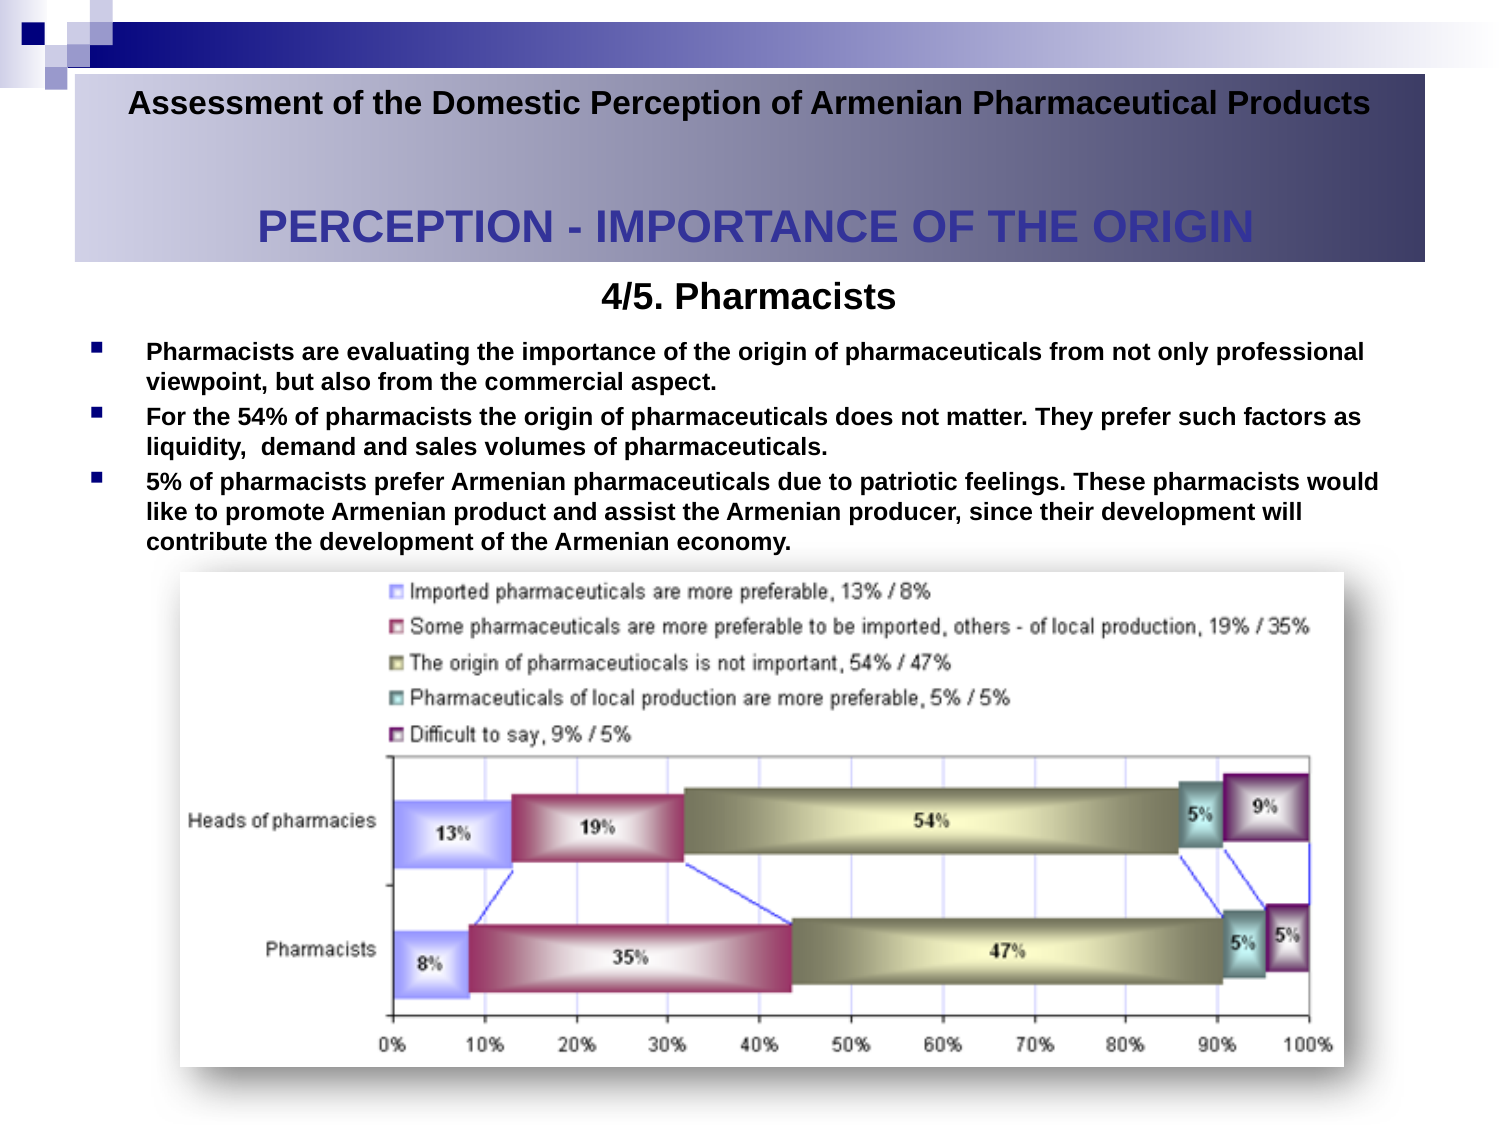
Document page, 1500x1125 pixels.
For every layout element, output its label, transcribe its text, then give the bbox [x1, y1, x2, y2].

picture [180, 572, 1344, 1067]
text_box Assessment of the Domestic Perception of Armenian Pharmaceutical Products PERCEPTION - Importance of the origin [74, 74, 1425, 262]
text_box Pharmacists are evaluating the importance of the origin of pharmaceuticals from not only professional viewpoint, but also from the commercial aspect. For the 54% of pharmacists the origin of pharmaceuticals does not matter. They prefer such factors as liquidity, demand and sales volumes of pharmaceuticals. 5% of pharmacists prefer Armenian pharmaceuticals due to patriotic feelings. These pharmacists would like to promote Armenian product and assist the Armenian producer, since their development will contribute the development of the Armenian economy. [75, 328, 1420, 563]
text_box 4/5. Pharmacists [75, 262, 1424, 329]
